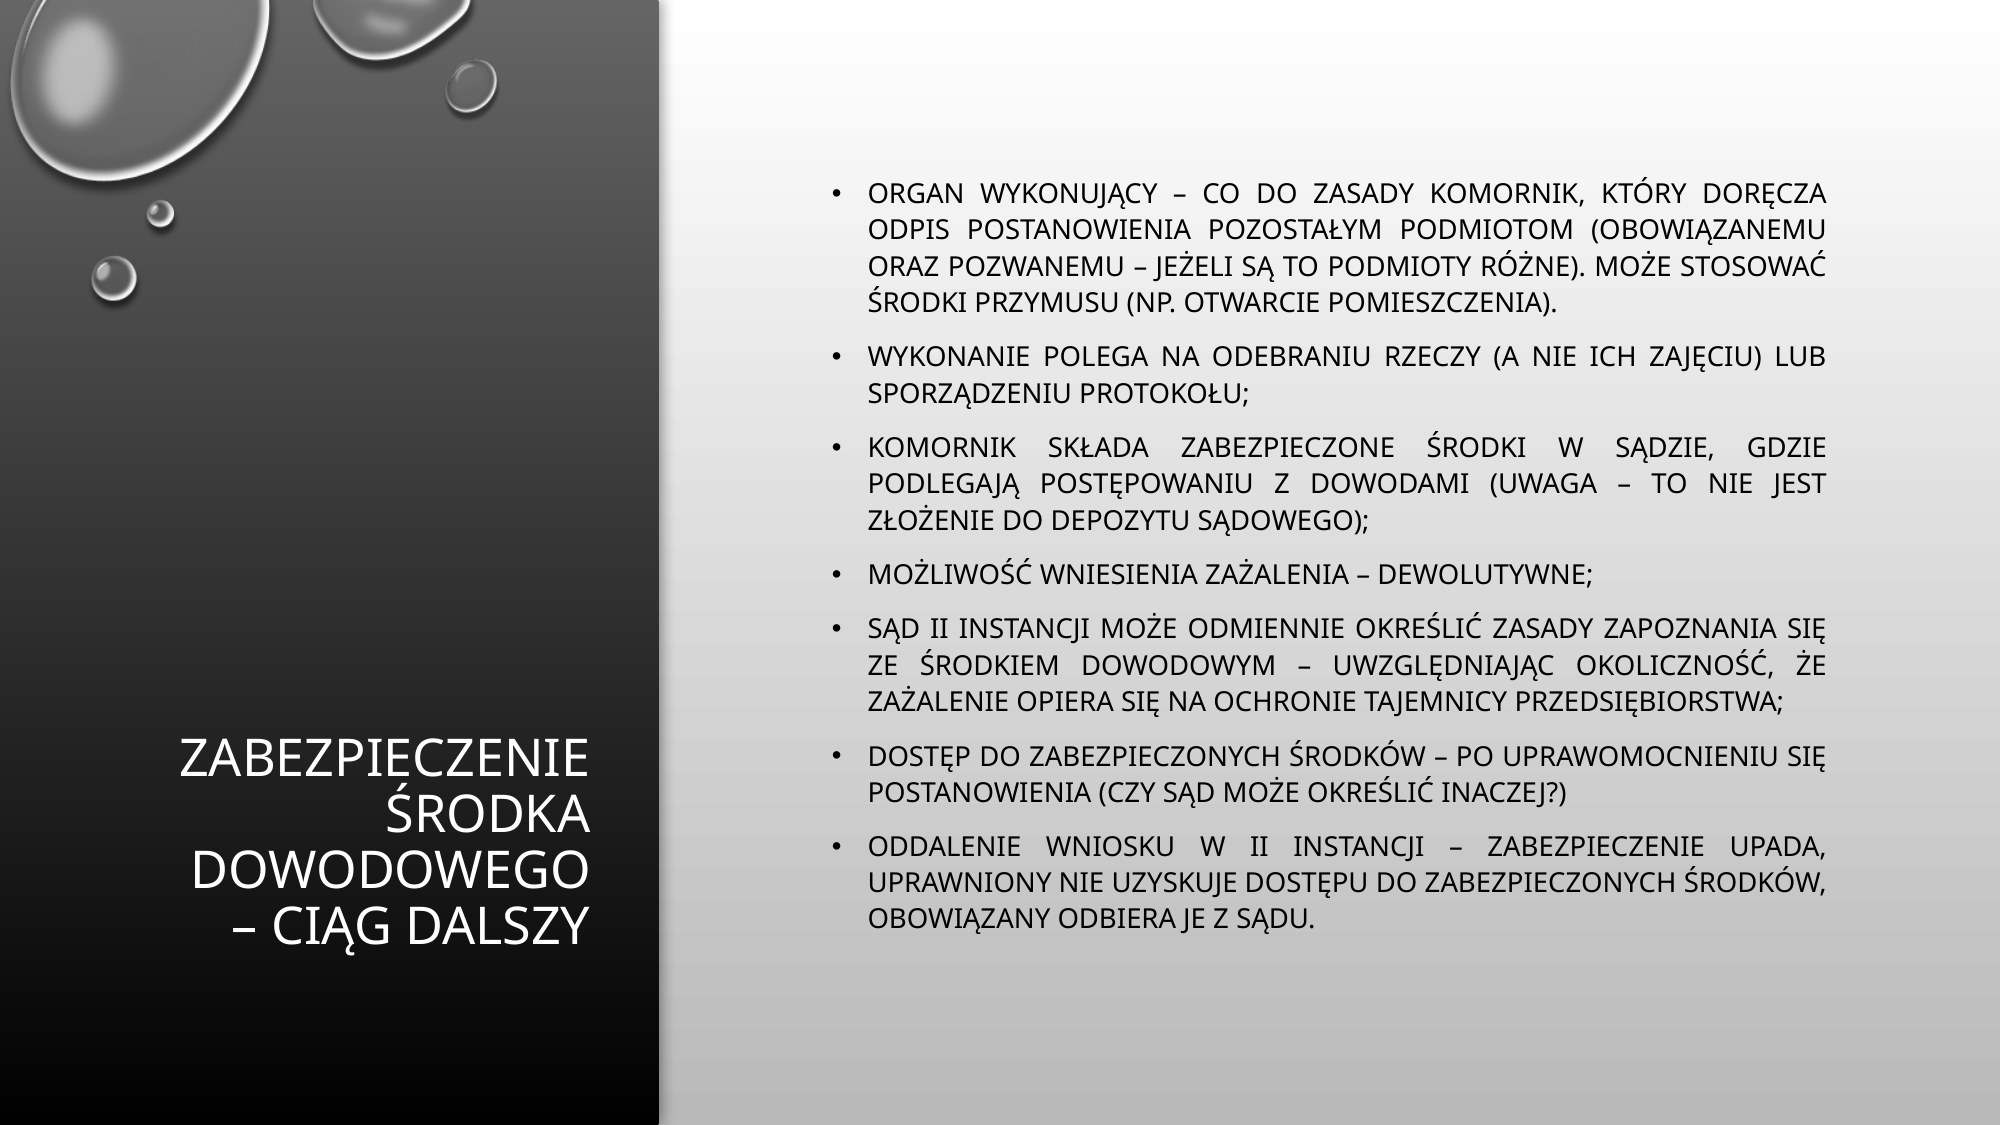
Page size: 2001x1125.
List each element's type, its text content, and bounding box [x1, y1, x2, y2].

text_box [0, 0, 660, 1125]
text_box [671, 0, 2000, 1125]
title Zabezpieczenie środka dowodowego – ciąg dalszy [157, 157, 606, 964]
list Organ wykonujący – co do zasady komornik, który doręcza odpis postanowienia pozostałym podmiotom (obowiązanemu oraz pozwanemu – jeżeli są to podmioty różne). Może stosować środki przymusu (np. otwarcie pomieszczenia). Wykonanie polega na odebraniu rzeczy (a nie ich zajęciu) lub sporządzeniu protokołu; Komornik składa zabezpieczone środki w sądzie, gdzie podlegają postępowaniu z dowodami (uwaga – to nie jest złożenie do depozytu sądowego); Możliwość wniesienia zażalenia – dewolutywne; Sąd II instancji może odmiennie określić zasady zapoznania się ze środkiem dowodowym – uwzględniając okoliczność, że zażalenie opiera się na ochronie tajemnicy przedsiębiorstwa; Dostęp do zabezpieczonych środków – po uprawomocnieniu się postanowienia (czy sąd może określić inaczej?) Oddalenie wniosku w II instancji – zabezpieczenie upada, uprawniony nie uzyskuje dostępu do zabezpieczonych środków, obowiązany odbiera je z sądu. [816, 157, 1842, 950]
picture [0, 0, 546, 361]
